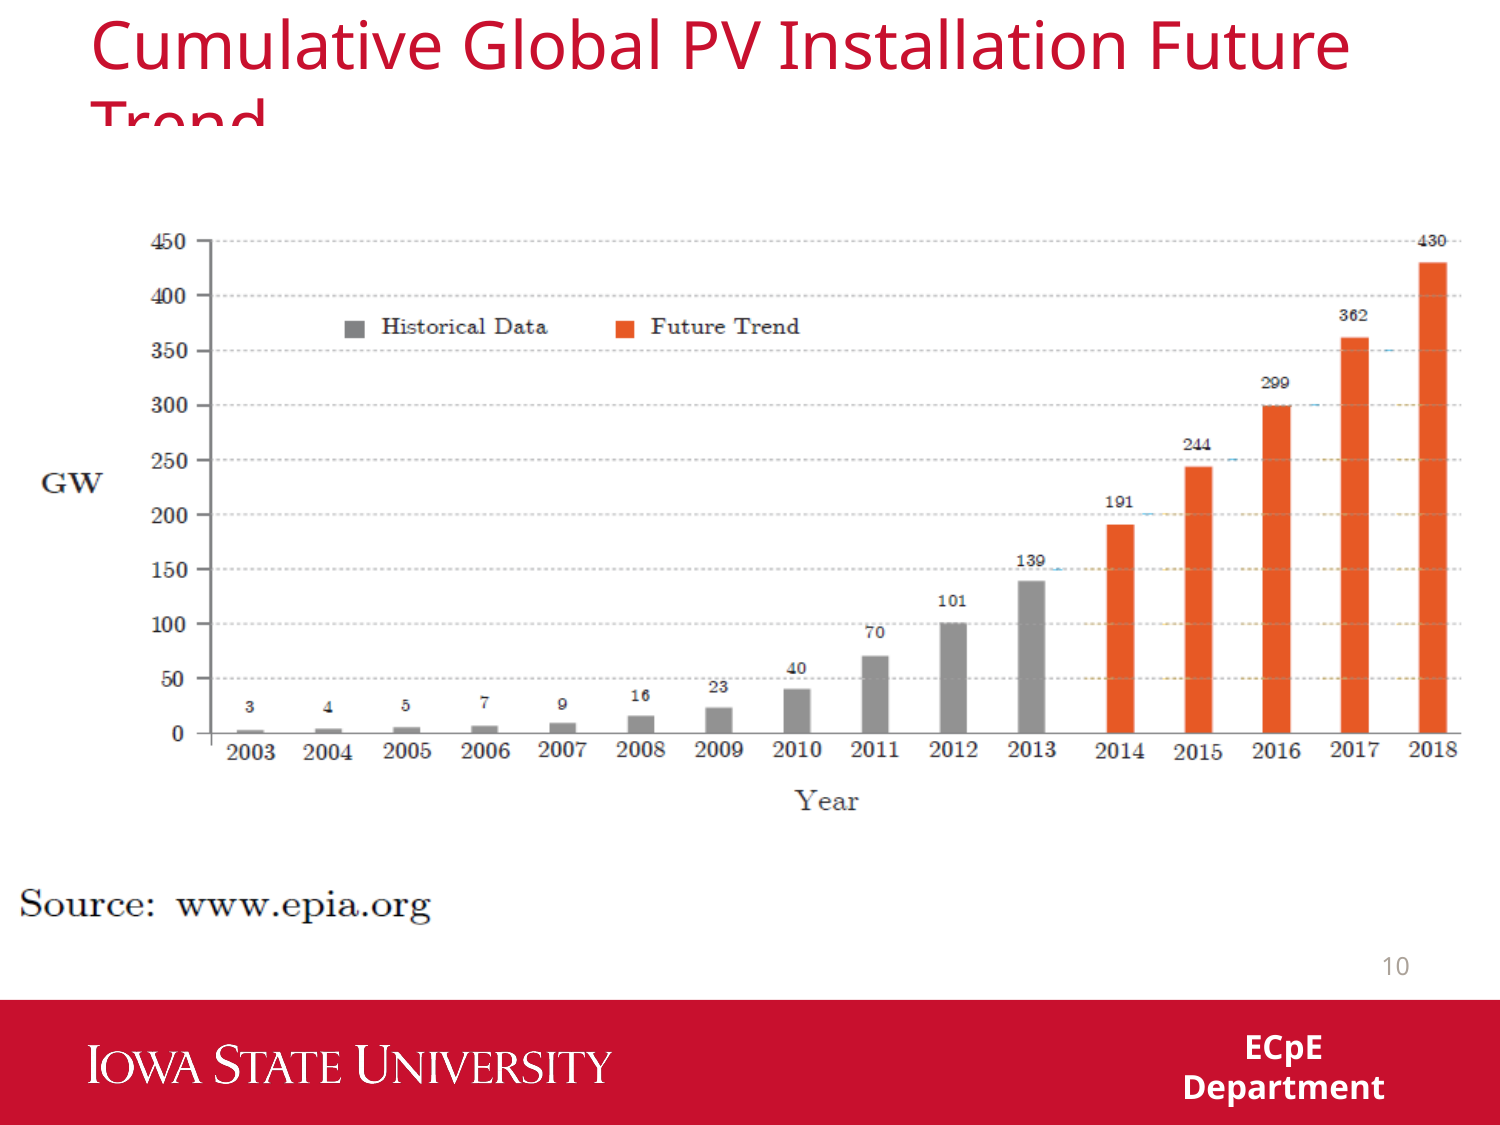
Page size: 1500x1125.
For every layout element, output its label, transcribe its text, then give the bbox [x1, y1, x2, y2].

picture [0, 126, 1500, 938]
title Cumulative Global PV Installation Future Trend [74, 24, 1402, 125]
picture [87, 1044, 613, 1088]
text_box ECpE Department [1142, 1035, 1425, 1096]
slide_number 10 [1074, 946, 1425, 998]
